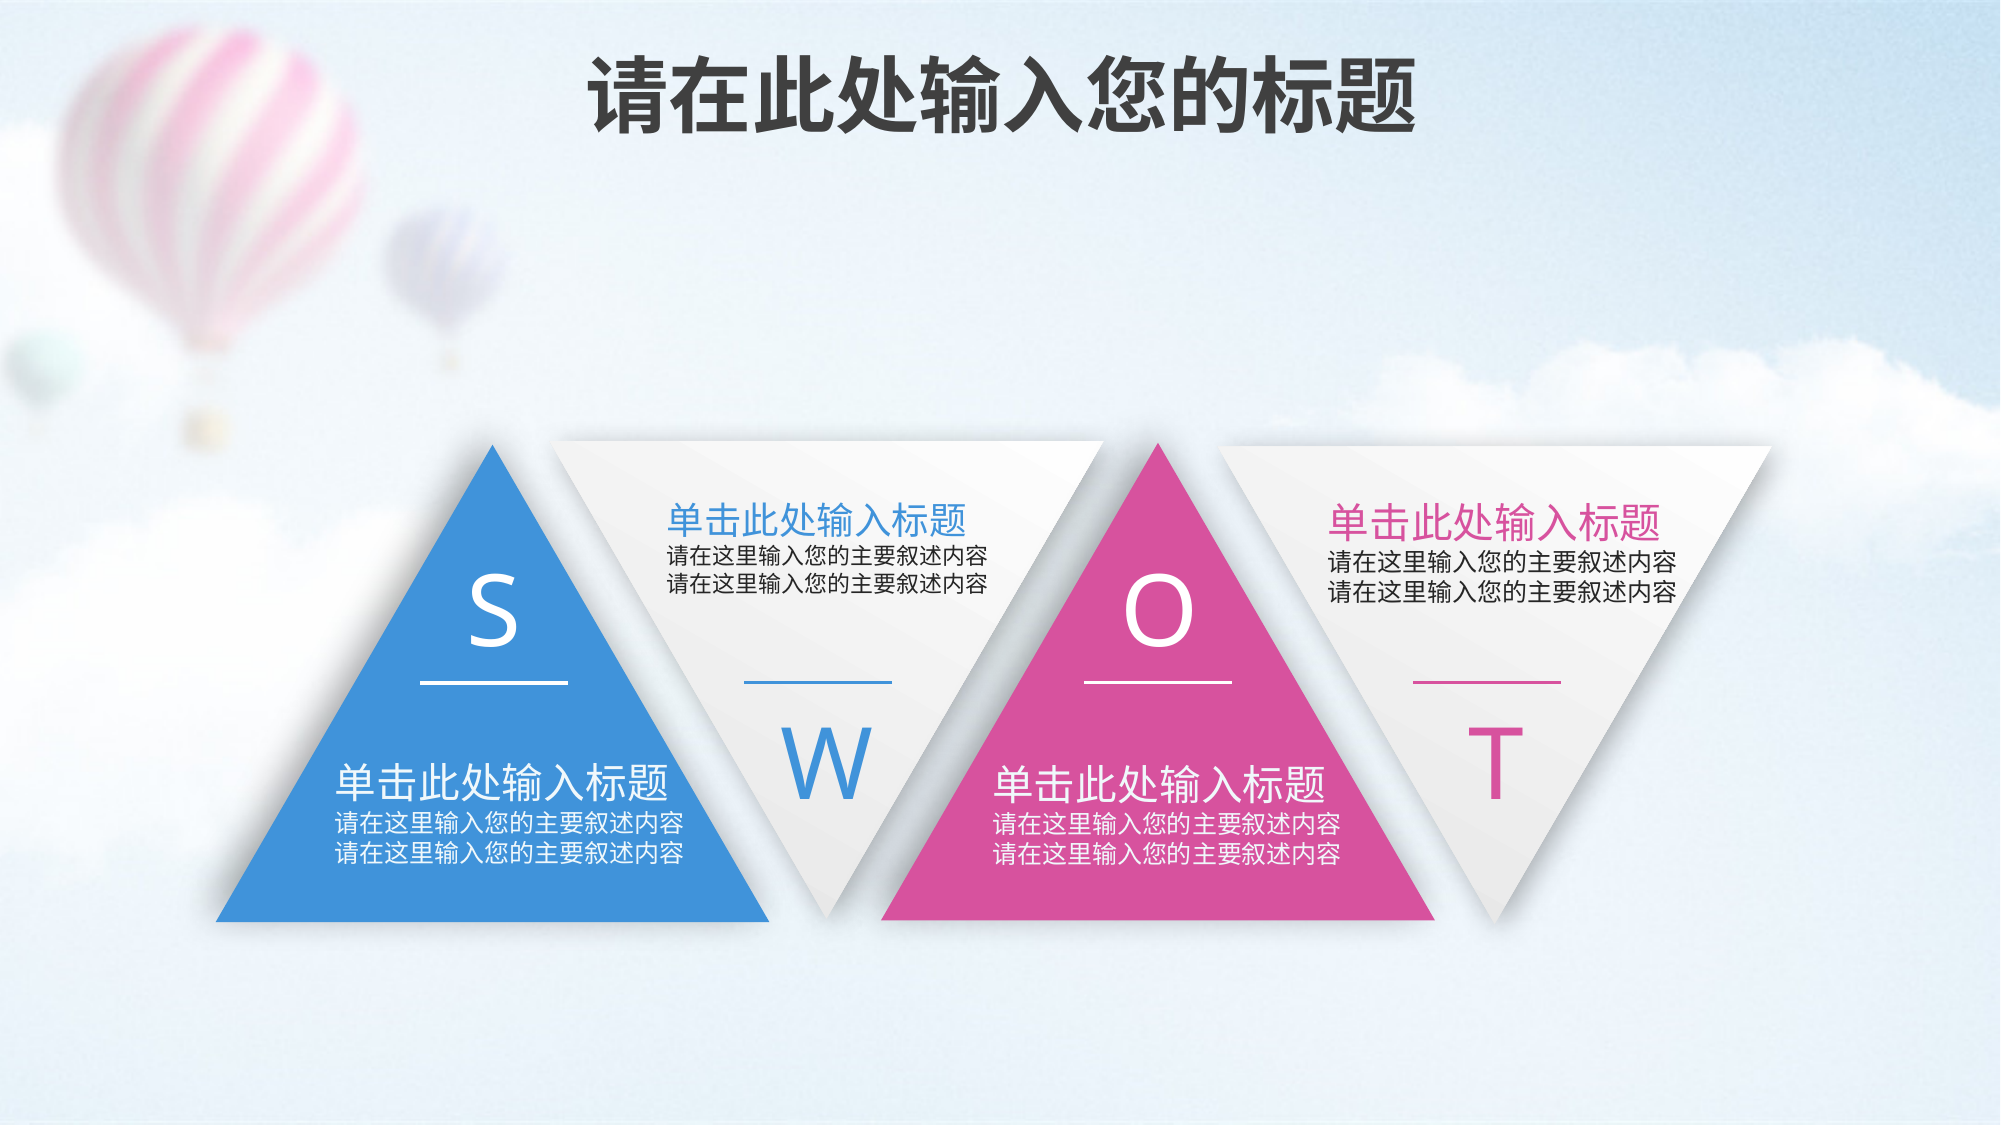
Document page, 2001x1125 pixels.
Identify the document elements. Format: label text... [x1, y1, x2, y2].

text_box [549, 441, 1104, 919]
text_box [1217, 446, 1772, 925]
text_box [215, 444, 770, 1038]
picture [0, 0, 2001, 1125]
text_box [880, 442, 1435, 1080]
text_box 请在此处输入您的标题 [571, 35, 1434, 151]
